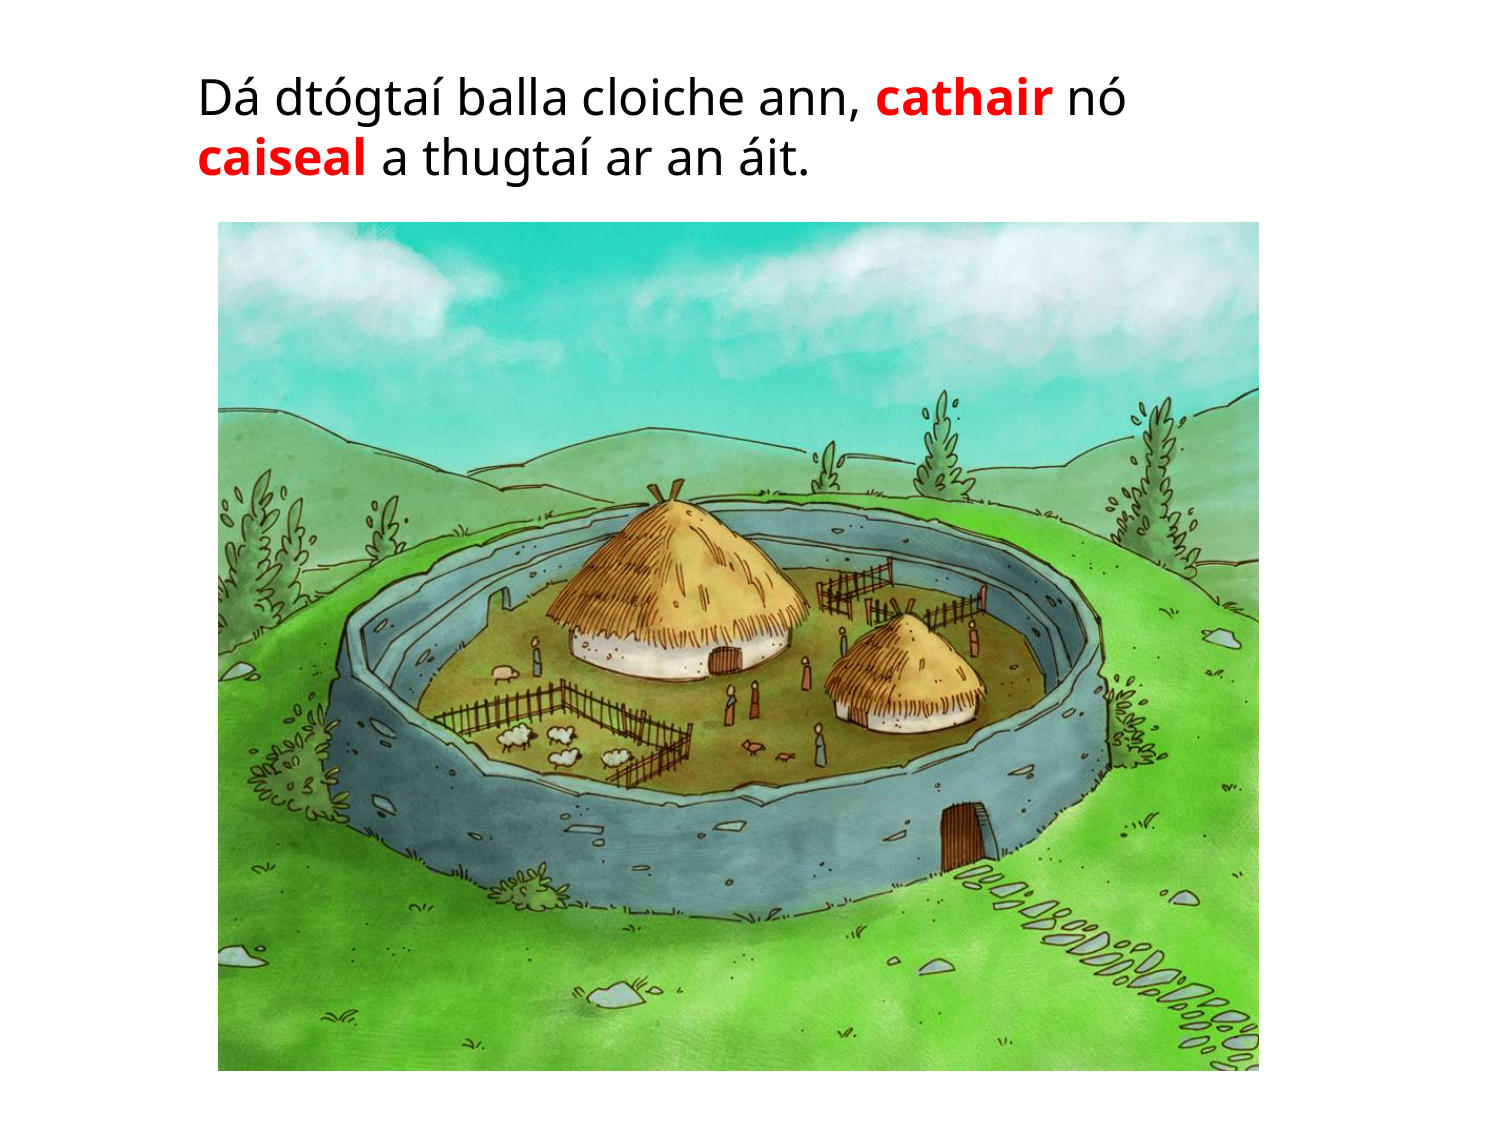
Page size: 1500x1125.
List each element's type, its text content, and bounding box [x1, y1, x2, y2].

text_box Dá dtógtaí balla cloiche ann, cathair nó caiseal a thugtaí ar an áit. [182, 57, 1306, 193]
picture [218, 222, 1259, 1071]
